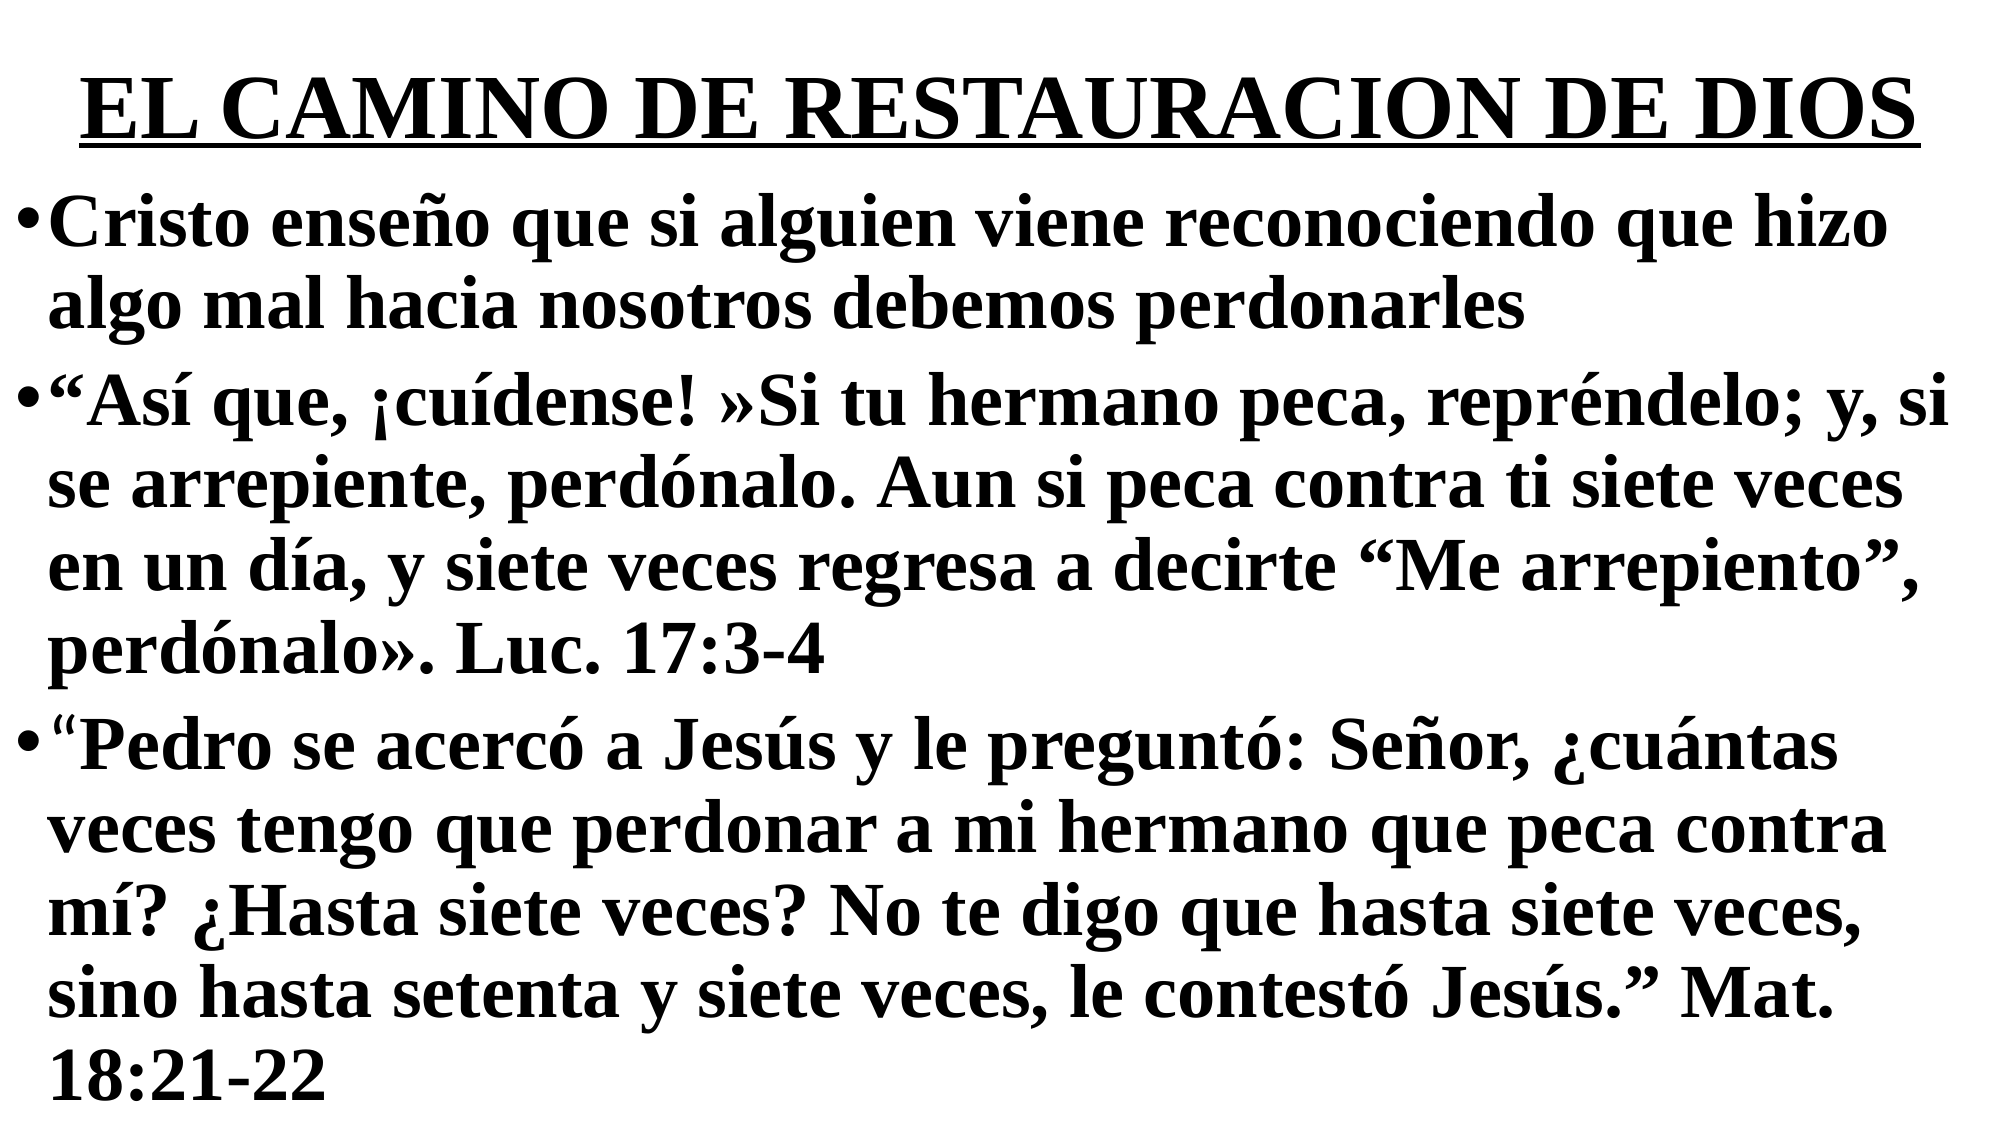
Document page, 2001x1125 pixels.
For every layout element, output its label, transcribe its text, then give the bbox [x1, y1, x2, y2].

title EL CAMINO DE RESTAURACION DE DIOS [0, 0, 2000, 172]
list Cristo enseño que si alguien viene reconociendo que hizo algo mal hacia nosotros debemos perdonarles “Así que, ¡cuídense! »Si tu hermano peca, repréndelo; y, si se arrepiente, perdónalo. Aun si peca contra ti siete veces en un día, y siete veces regresa a decirte “Me arrepiento”, perdónalo». Luc. 17:3-4 “Pedro se acercó a Jesús y le preguntó: Señor, ¿cuántas veces tengo que perdonar a mi hermano que peca contra mí? ¿Hasta siete veces? No te digo que hasta siete veces, sino hasta setenta y siete veces, le contestó Jesús.” Mat. 18:21-22 [0, 172, 2000, 1125]
